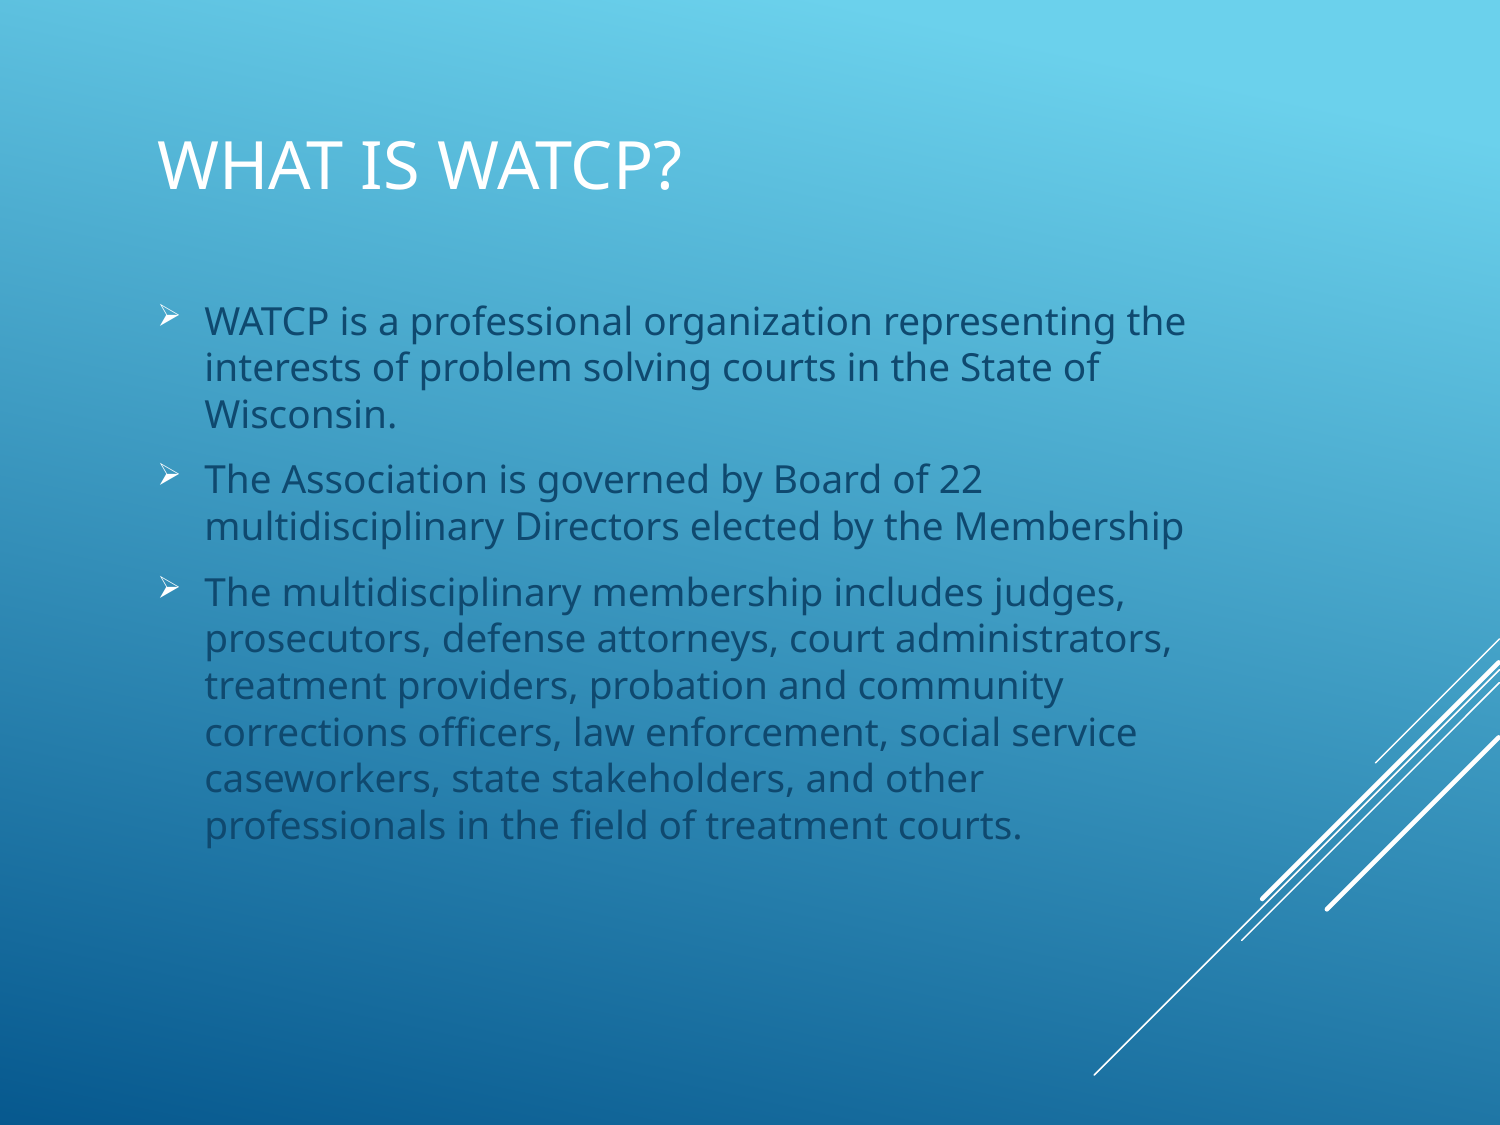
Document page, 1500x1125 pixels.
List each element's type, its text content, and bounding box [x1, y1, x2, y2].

title what is watcp? [142, 37, 1218, 262]
list WATCP is a professional organization representing the interests of problem solving courts in the State of Wisconsin. The Association is governed by Board of 22 multidisciplinary Directors elected by the Membership The multidisciplinary membership includes judges, prosecutors, defense attorneys, court administrators, treatment providers, probation and community corrections officers, law enforcement, social service caseworkers, state stakeholders, and other professionals in the field of treatment courts. [142, 262, 1218, 881]
